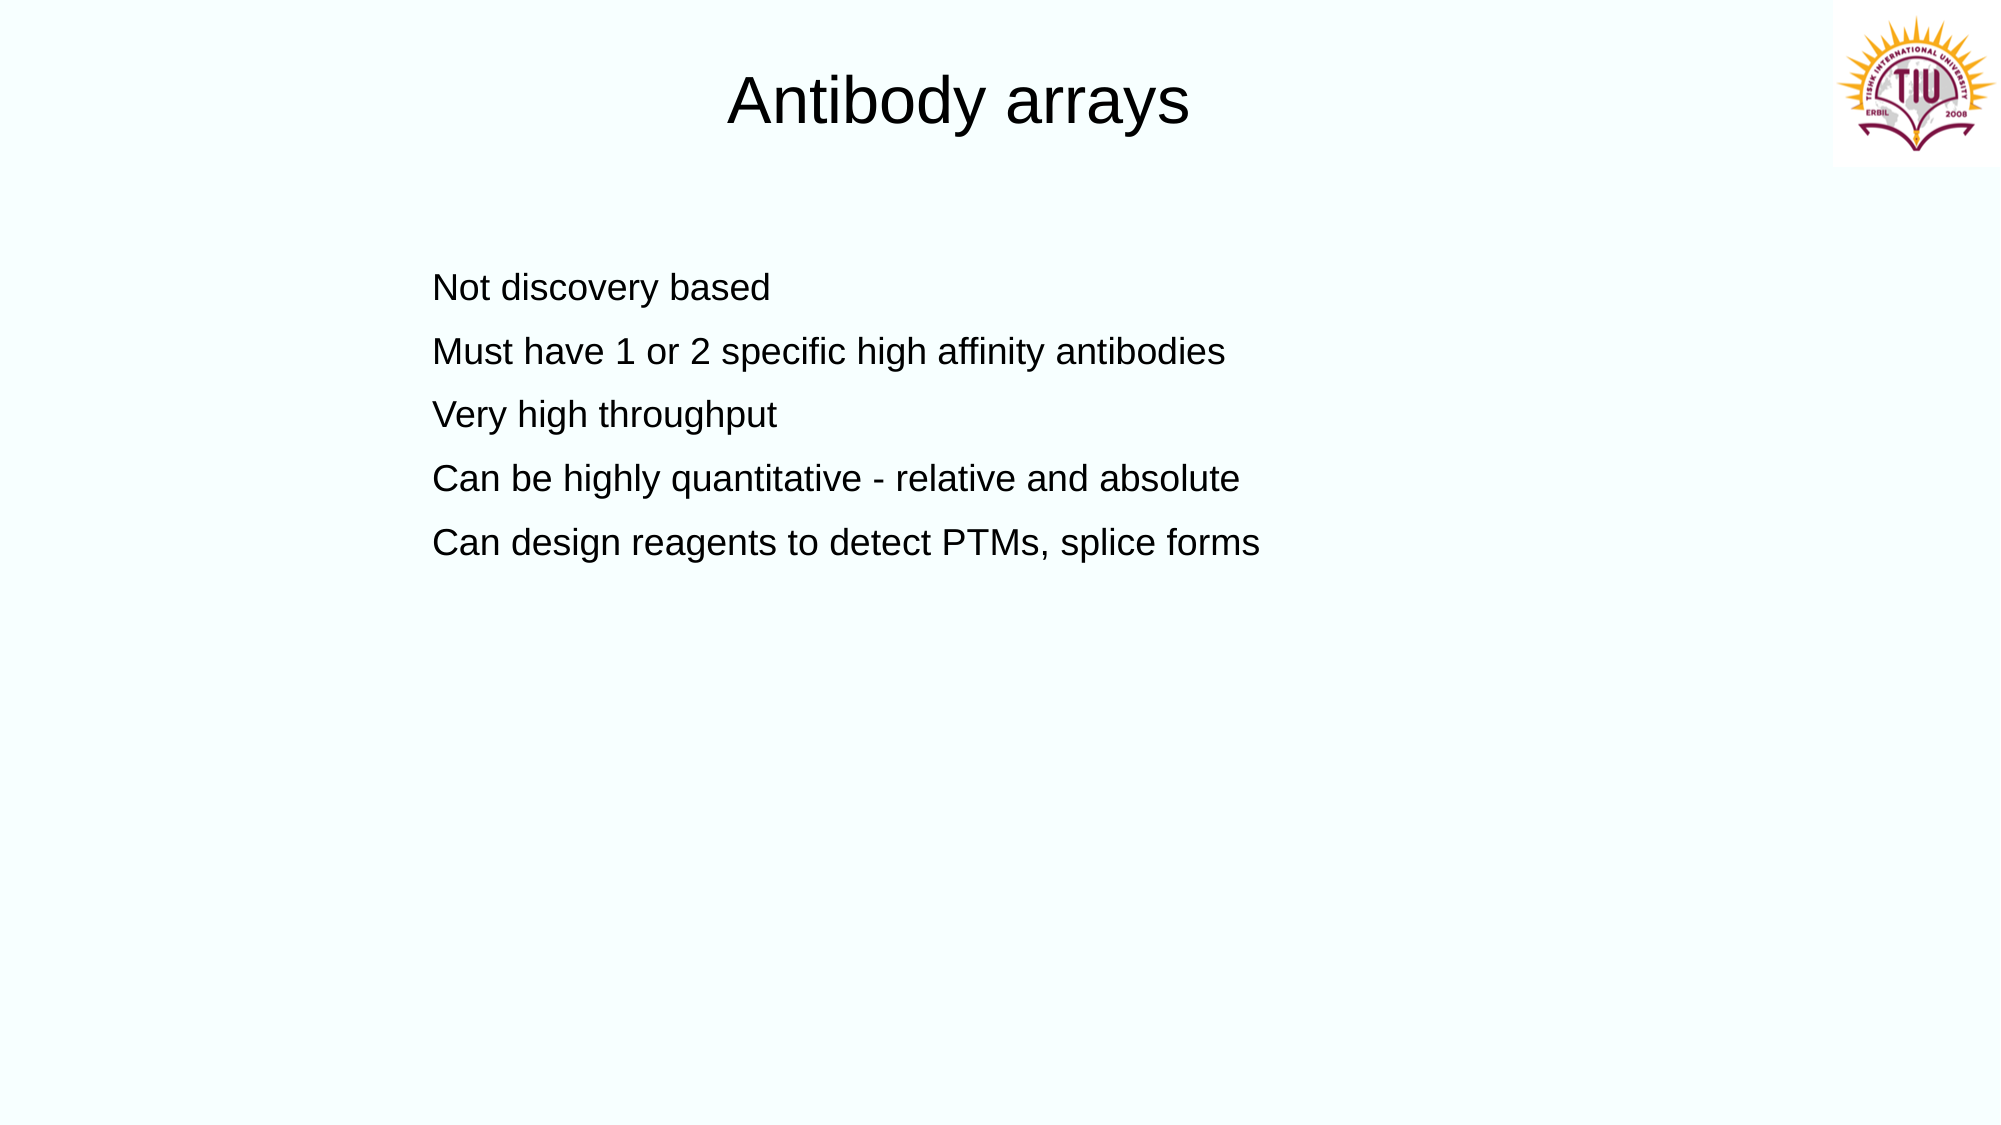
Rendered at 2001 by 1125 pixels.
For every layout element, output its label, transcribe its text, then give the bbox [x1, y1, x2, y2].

title Antibody arrays [99, 45, 1820, 149]
picture [1832, 0, 2000, 168]
text_box Not discovery based Must have 1 or 2 specific high affinity antibodies Very high throughput Can be highly quantitative - relative and absolute Can design reagents to detect PTMs, splice forms [417, 255, 1574, 571]
